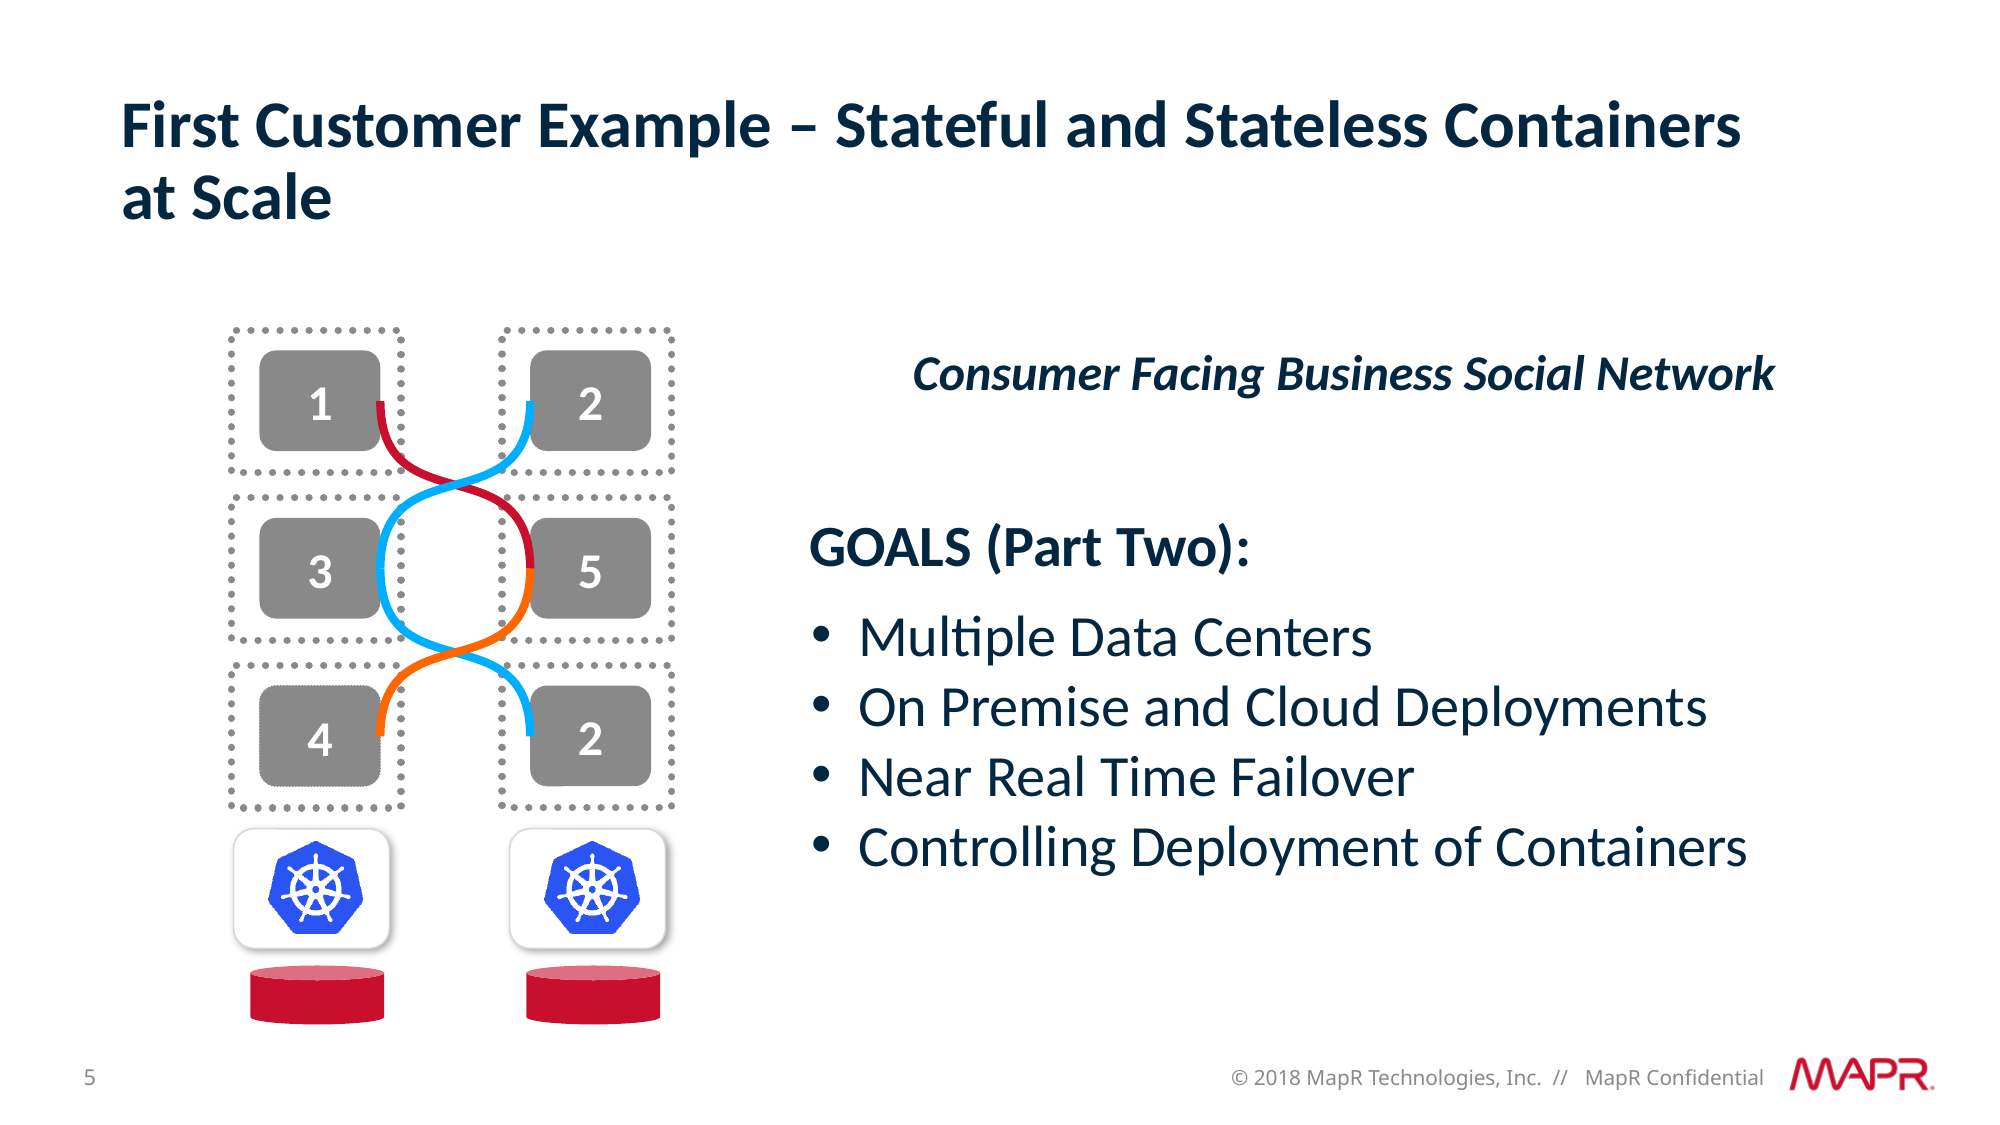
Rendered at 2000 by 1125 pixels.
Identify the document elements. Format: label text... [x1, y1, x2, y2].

title First Customer Example – Stateful and Stateless Containers at Scale [106, 82, 1910, 223]
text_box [380, 568, 531, 737]
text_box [233, 828, 390, 1025]
text_box GOALS (Part Two): [789, 497, 1272, 588]
text_box [531, 497, 672, 641]
picture [1776, 1045, 1946, 1103]
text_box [509, 828, 666, 1025]
text_box [231, 497, 380, 641]
text_box [502, 330, 672, 473]
text_box [231, 330, 402, 473]
text_box [502, 665, 672, 808]
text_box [380, 401, 531, 568]
text_box [231, 665, 402, 808]
text_box Multiple Data Centers On Premise and Cloud Deployments Near Real Time Failover Controlling Deployment of Containers [791, 588, 1770, 889]
text_box Consumer Facing Business Social Network [892, 330, 1796, 411]
